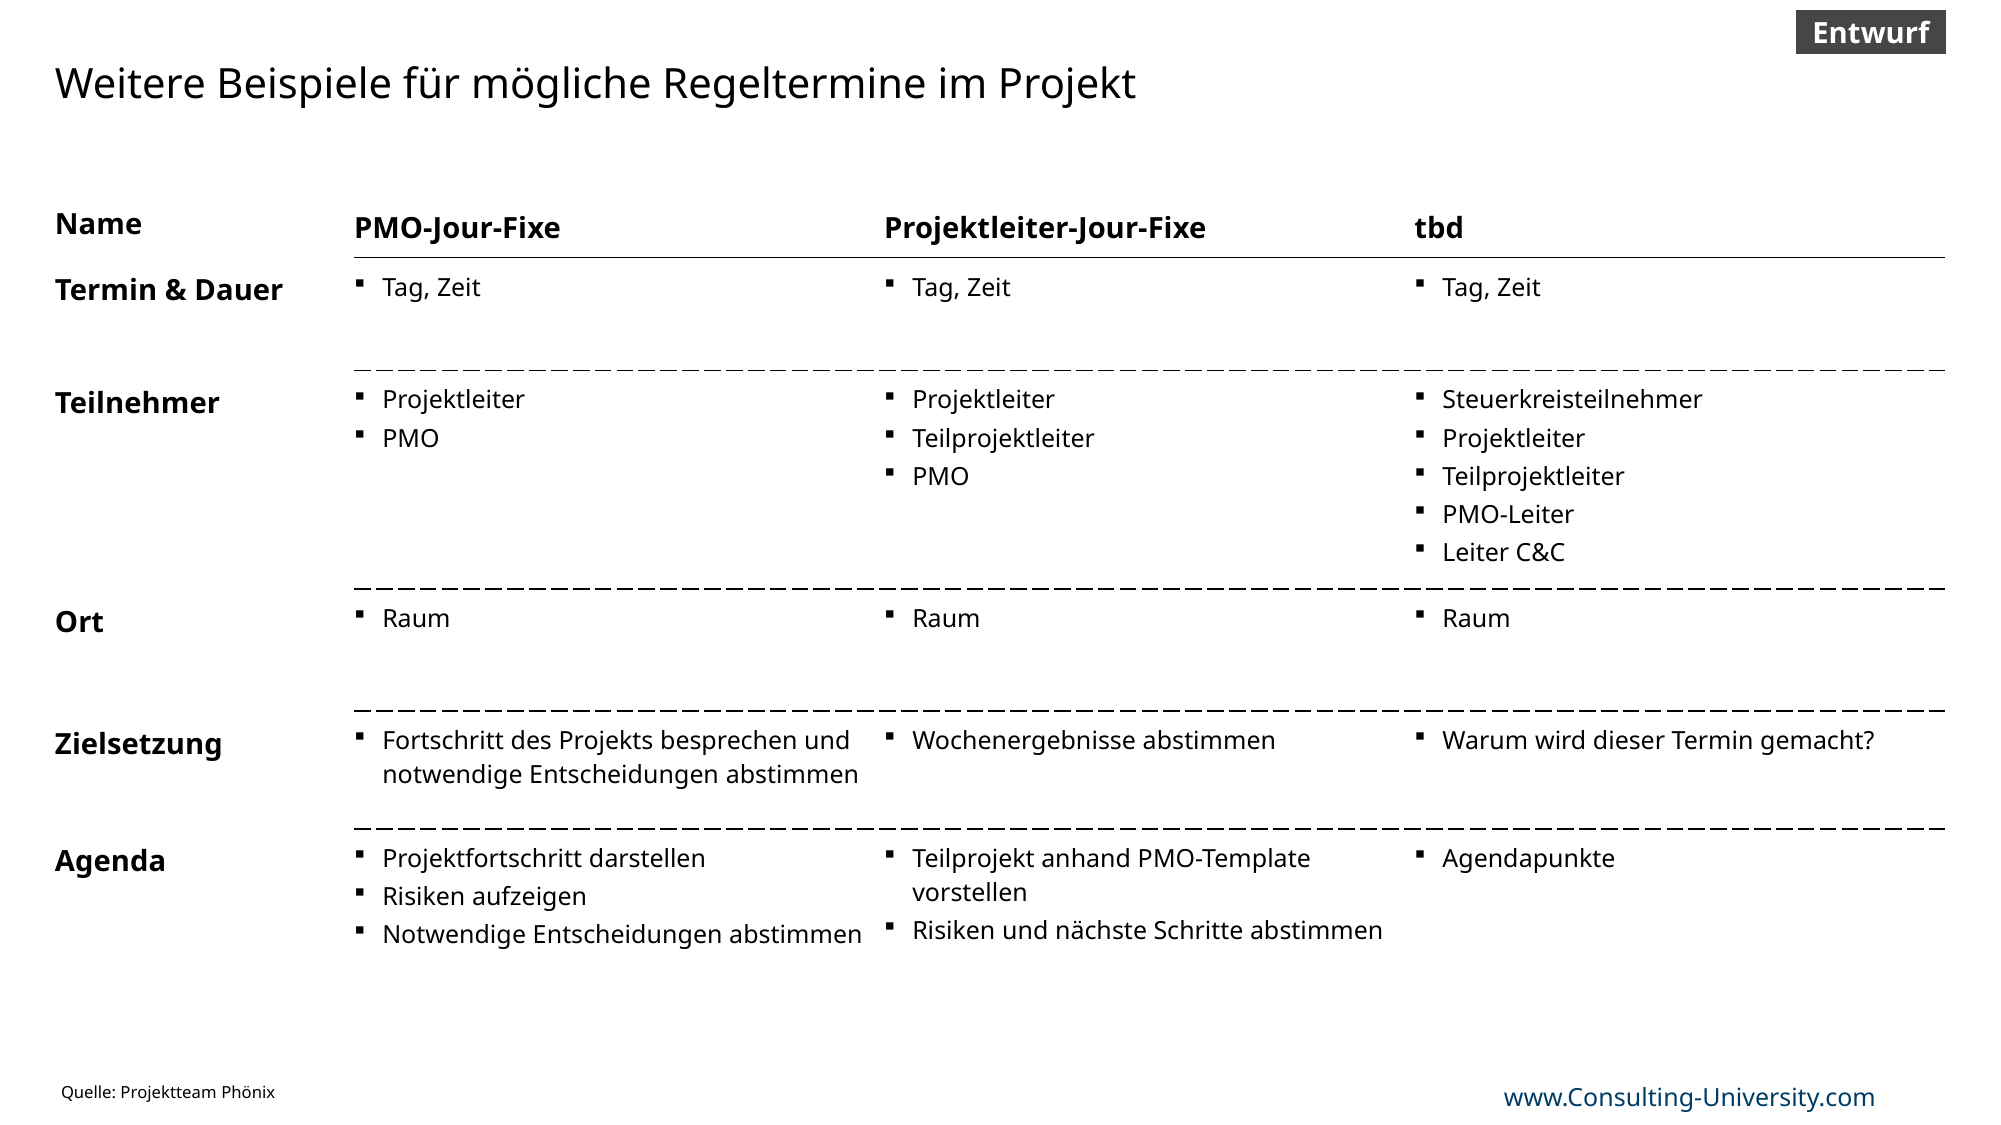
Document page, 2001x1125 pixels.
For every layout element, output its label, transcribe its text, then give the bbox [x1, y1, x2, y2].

title Weitere Beispiele für mögliche Regeltermine im Projekt [54, 54, 1945, 144]
table_cell Steuerkreisteilnehmer Projektleiter Teilprojektleiter PMO-Leiter Leiter C&C [1414, 370, 1945, 589]
table_cell Ort [55, 590, 354, 710]
table_cell Agenda [55, 830, 354, 1036]
table_header Name [55, 193, 354, 257]
table_cell Fortschritt des Projekts besprechen und notwendige Entscheidungen abstimmen [354, 711, 884, 829]
text_box Quelle: Projektteam Phönix [46, 1074, 290, 1109]
table_cell Tag, Zeit [884, 258, 1414, 370]
table_cell Raum [1414, 589, 1945, 711]
table_cell Warum wird dieser Termin gemacht? [1414, 711, 1945, 829]
table_cell Projektleiter Teilprojektleiter PMO [884, 370, 1414, 589]
table_header tbd [1414, 193, 1945, 257]
table_cell Tag, Zeit [354, 258, 884, 370]
table_cell Raum [884, 589, 1414, 711]
table_cell Wochenergebnisse abstimmen [884, 711, 1414, 829]
table_header Projektleiter-Jour-Fixe [884, 193, 1414, 257]
table_cell Termin & Dauer [55, 258, 354, 370]
table_cell Raum [354, 589, 884, 711]
table_cell Agendapunkte [1414, 829, 1945, 1036]
table_cell Projektleiter PMO [354, 370, 884, 589]
table_cell Teilprojekt anhand PMO-Template vorstellen Risiken und nächste Schritte abstimmen [884, 829, 1414, 1036]
table_cell Tag, Zeit [1414, 258, 1945, 370]
table_cell Teilnehmer [55, 371, 354, 588]
table_cell Projektfortschritt darstellen Risiken aufzeigen Notwendige Entscheidungen abstimmen [354, 829, 884, 1036]
table_cell Zielsetzung [55, 712, 354, 828]
table_header PMO-Jour-Fixe [354, 193, 884, 257]
text_box Entwurf [1796, 10, 1946, 54]
